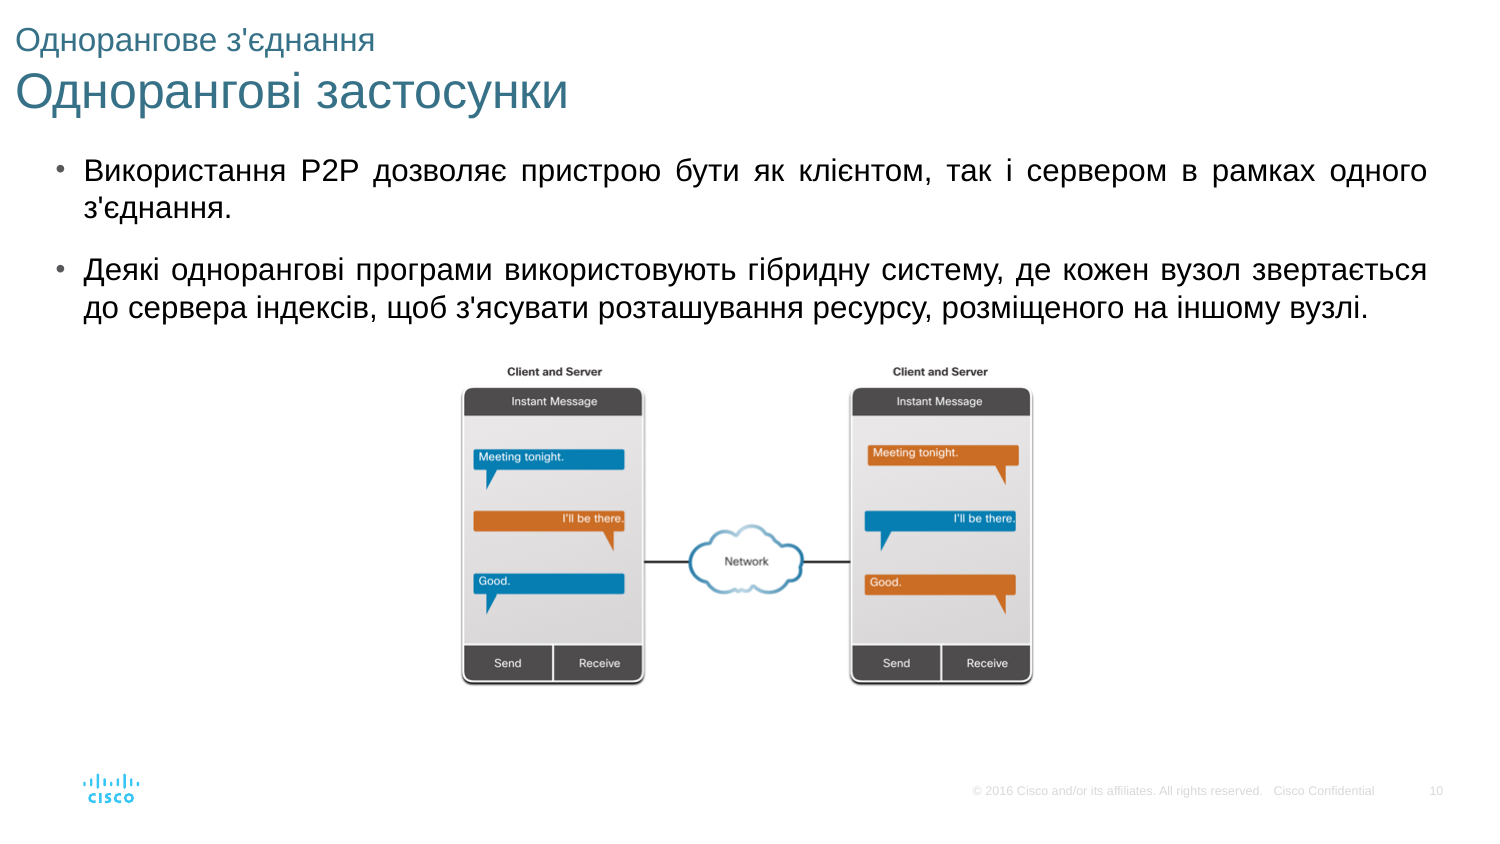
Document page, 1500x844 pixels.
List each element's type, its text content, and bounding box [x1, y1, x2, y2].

list Використання P2P дозволяє пристрою бути як клієнтом, так і сервером в рамках одного з'єднання. Деякі однорангові програми використовують гібридну систему, де кожен вузол звертається до сервера індексів, щоб з'ясувати розташування ресурсу, розміщеного на іншому вузлі. [40, 142, 1460, 324]
title Однорангове з'єднання Однорангові застосунки [0, 19, 1500, 117]
picture [451, 350, 1049, 702]
